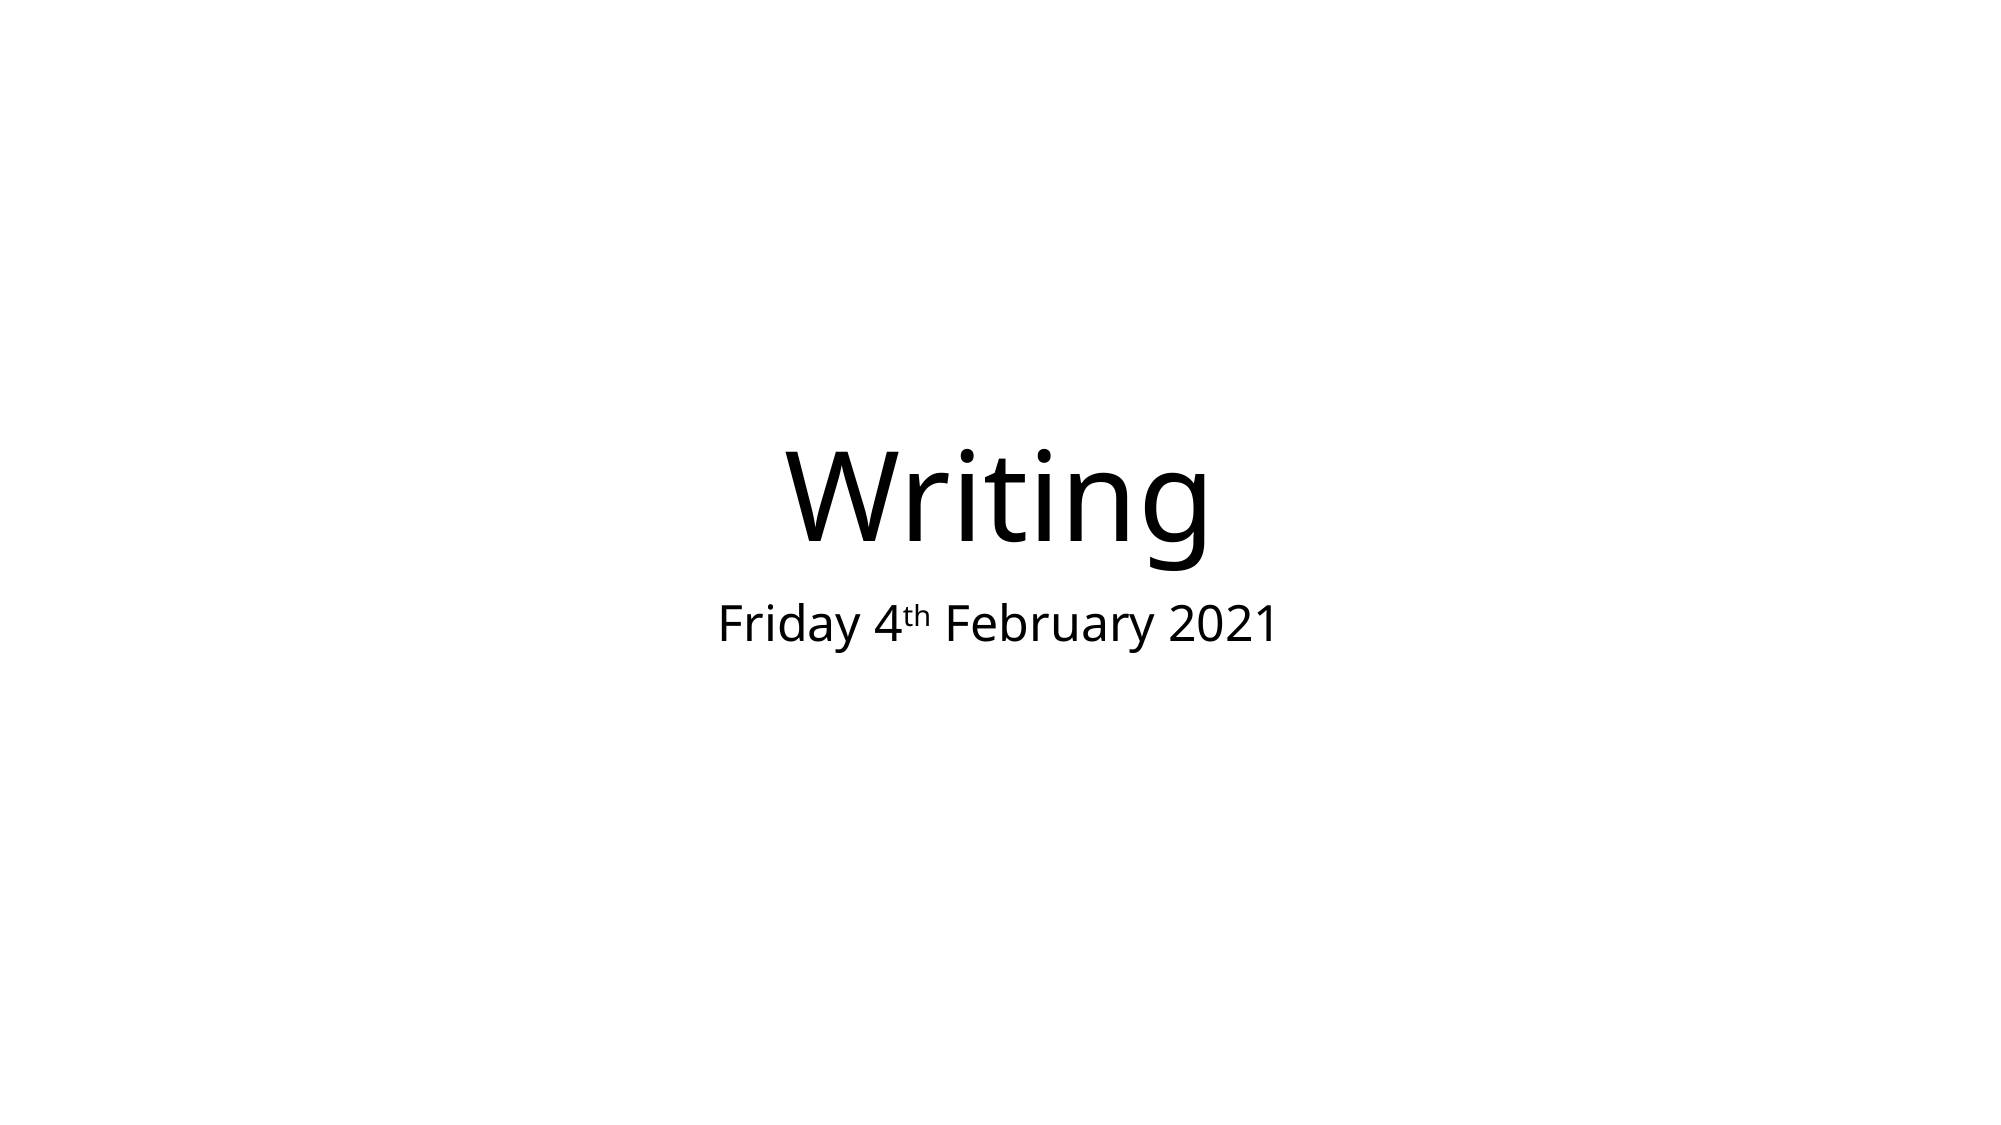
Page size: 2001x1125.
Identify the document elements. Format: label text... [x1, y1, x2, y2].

title Writing [249, 184, 1750, 576]
subtitle Friday 4th February 2021 [249, 590, 1750, 863]
